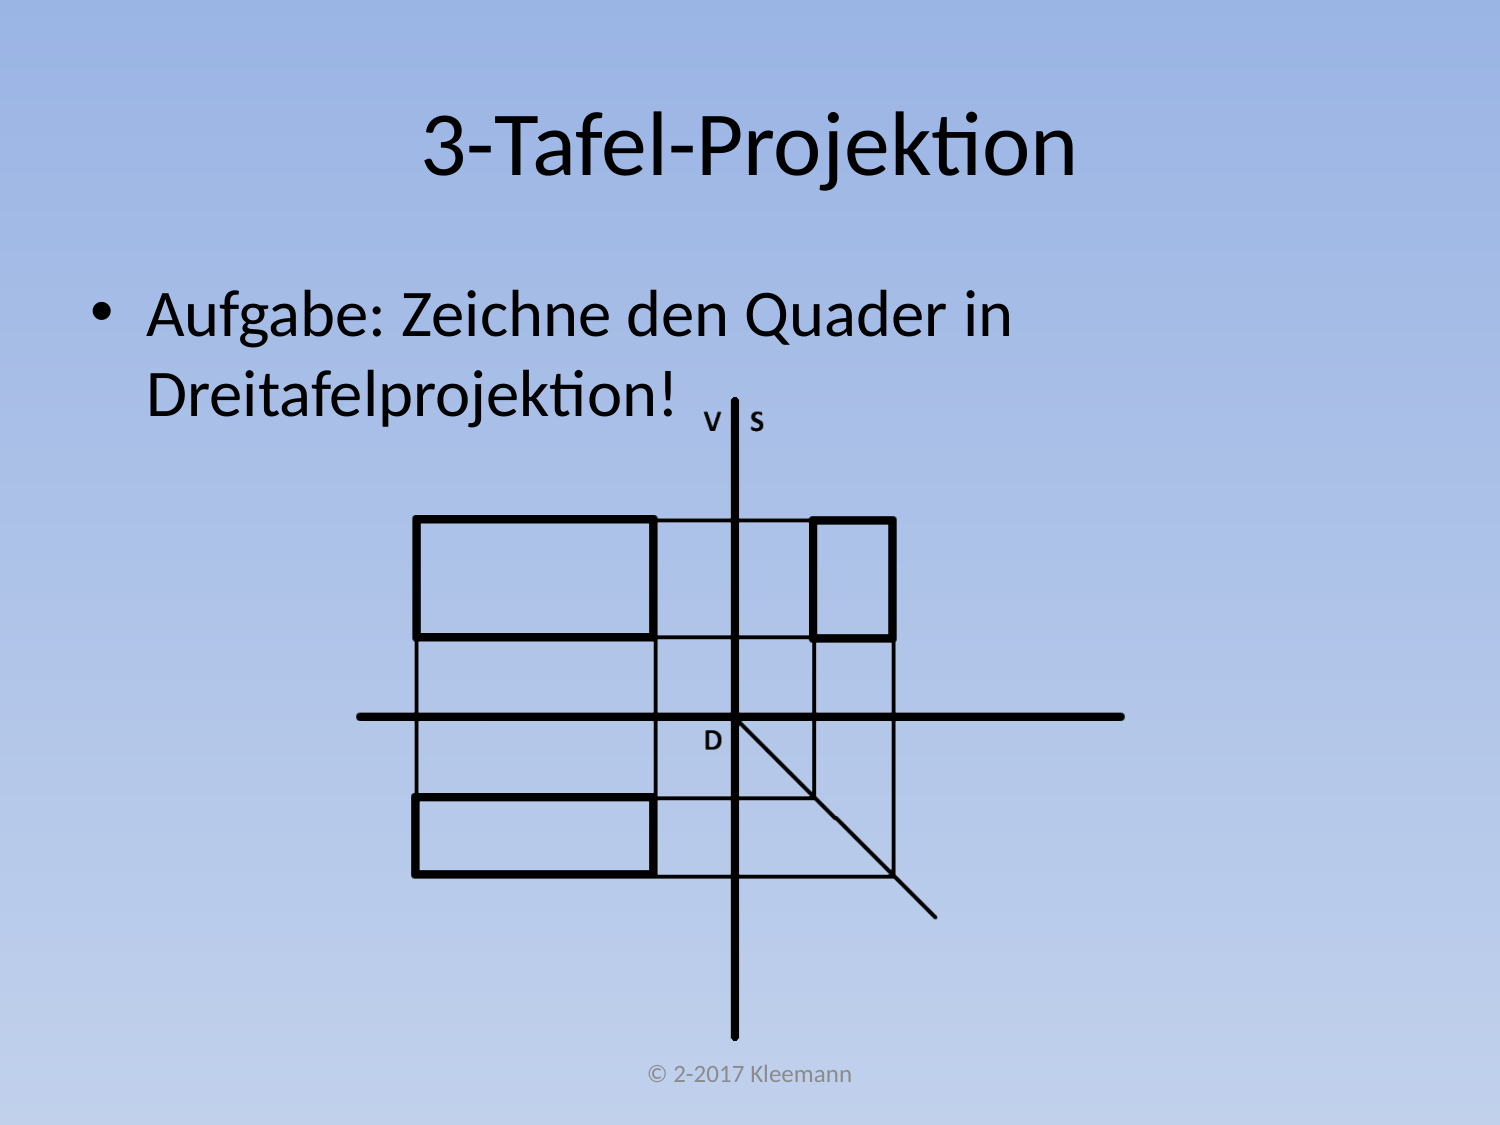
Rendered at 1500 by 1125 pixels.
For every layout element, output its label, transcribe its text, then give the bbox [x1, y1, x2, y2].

picture [355, 396, 1126, 1041]
footer © 2-2017 Kleemann [512, 1049, 988, 1103]
title 3-Tafel-Projektion [75, 45, 1425, 233]
list Aufgabe: Zeichne den Quader in Dreitafelprojektion! [75, 262, 1425, 1005]
